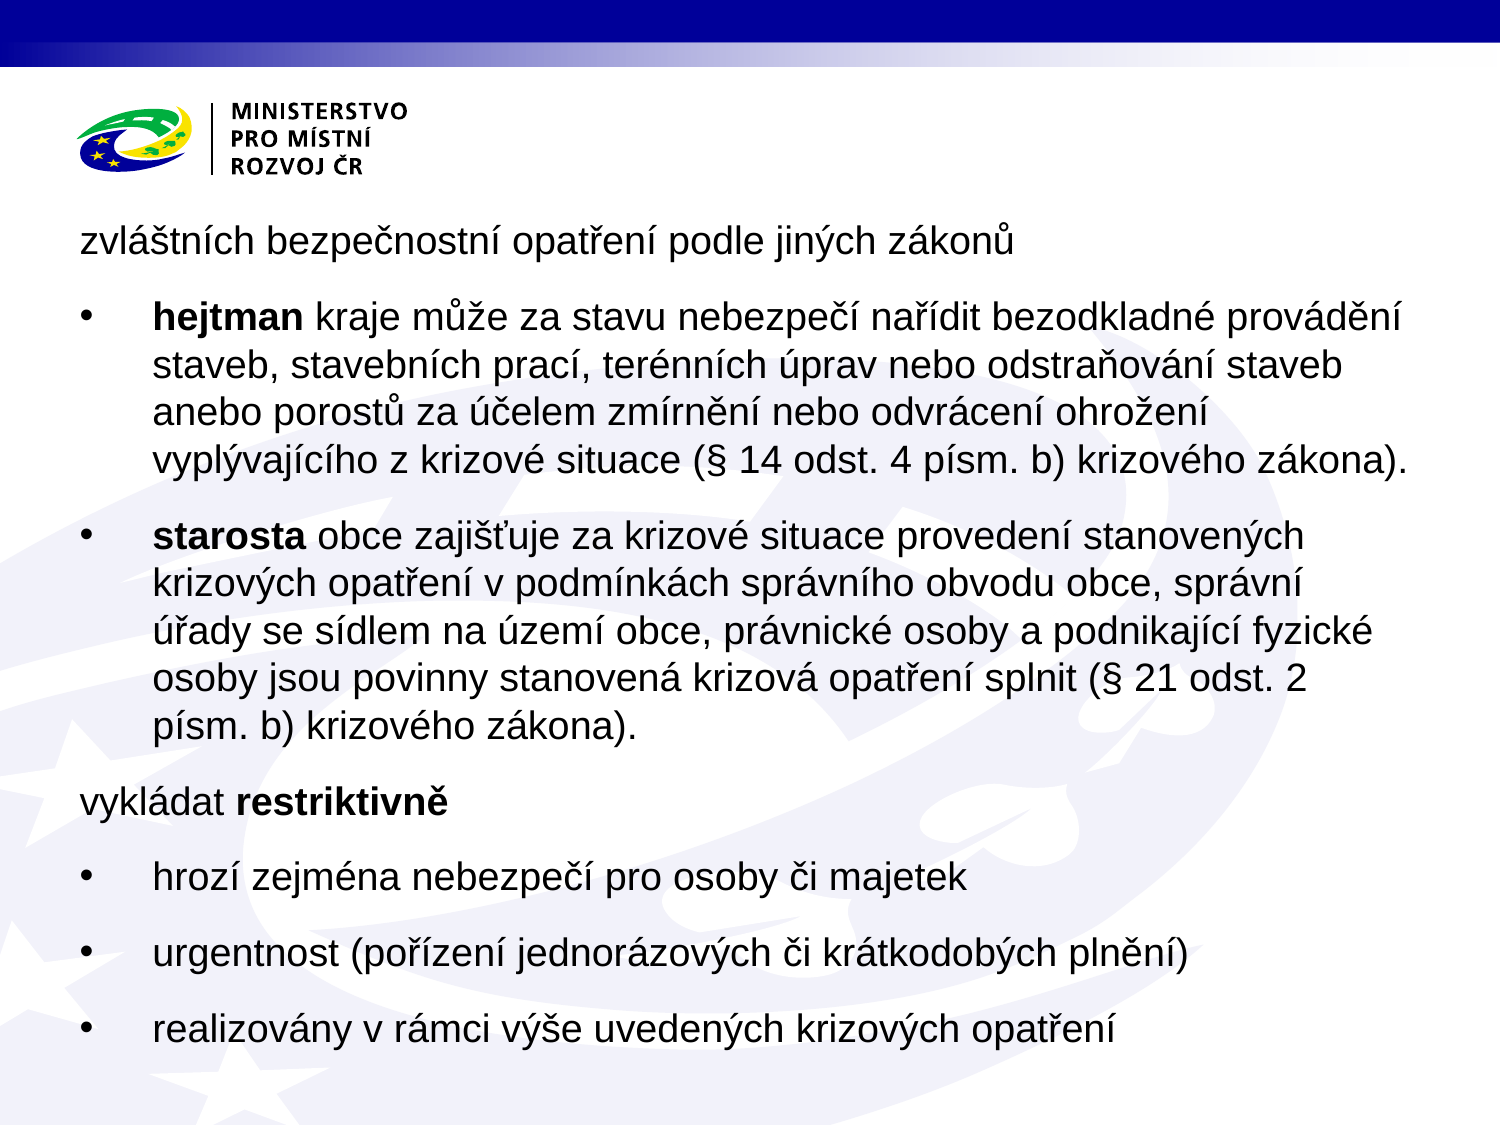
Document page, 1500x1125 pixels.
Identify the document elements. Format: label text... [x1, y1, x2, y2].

list zvláštních bezpečnostní opatření podle jiných zákonů hejtman kraje může za stavu nebezpečí nařídit bezodkladné provádění staveb, stavebních prací, terénních úprav nebo odstraňování staveb anebo porostů za účelem zmírnění nebo odvrácení ohrožení vyplývajícího z krizové situace (§ 14 odst. 4 písm. b) krizového zákona). starosta obce zajišťuje za krizové situace provedení stanovených krizových opatření v podmínkách správního obvodu obce, správní úřady se sídlem na území obce, právnické osoby a podnikající fyzické osoby jsou povinny stanovená krizová opatření splnit (§ 21 odst. 2 písm. b) krizového zákona). vykládat restriktivně hrozí zejména nebezpečí pro osoby či majetek urgentnost (pořízení jednorázových či krátkodobých plnění) realizovány v rámci výše uvedených krizových opatření [64, 208, 1425, 1094]
